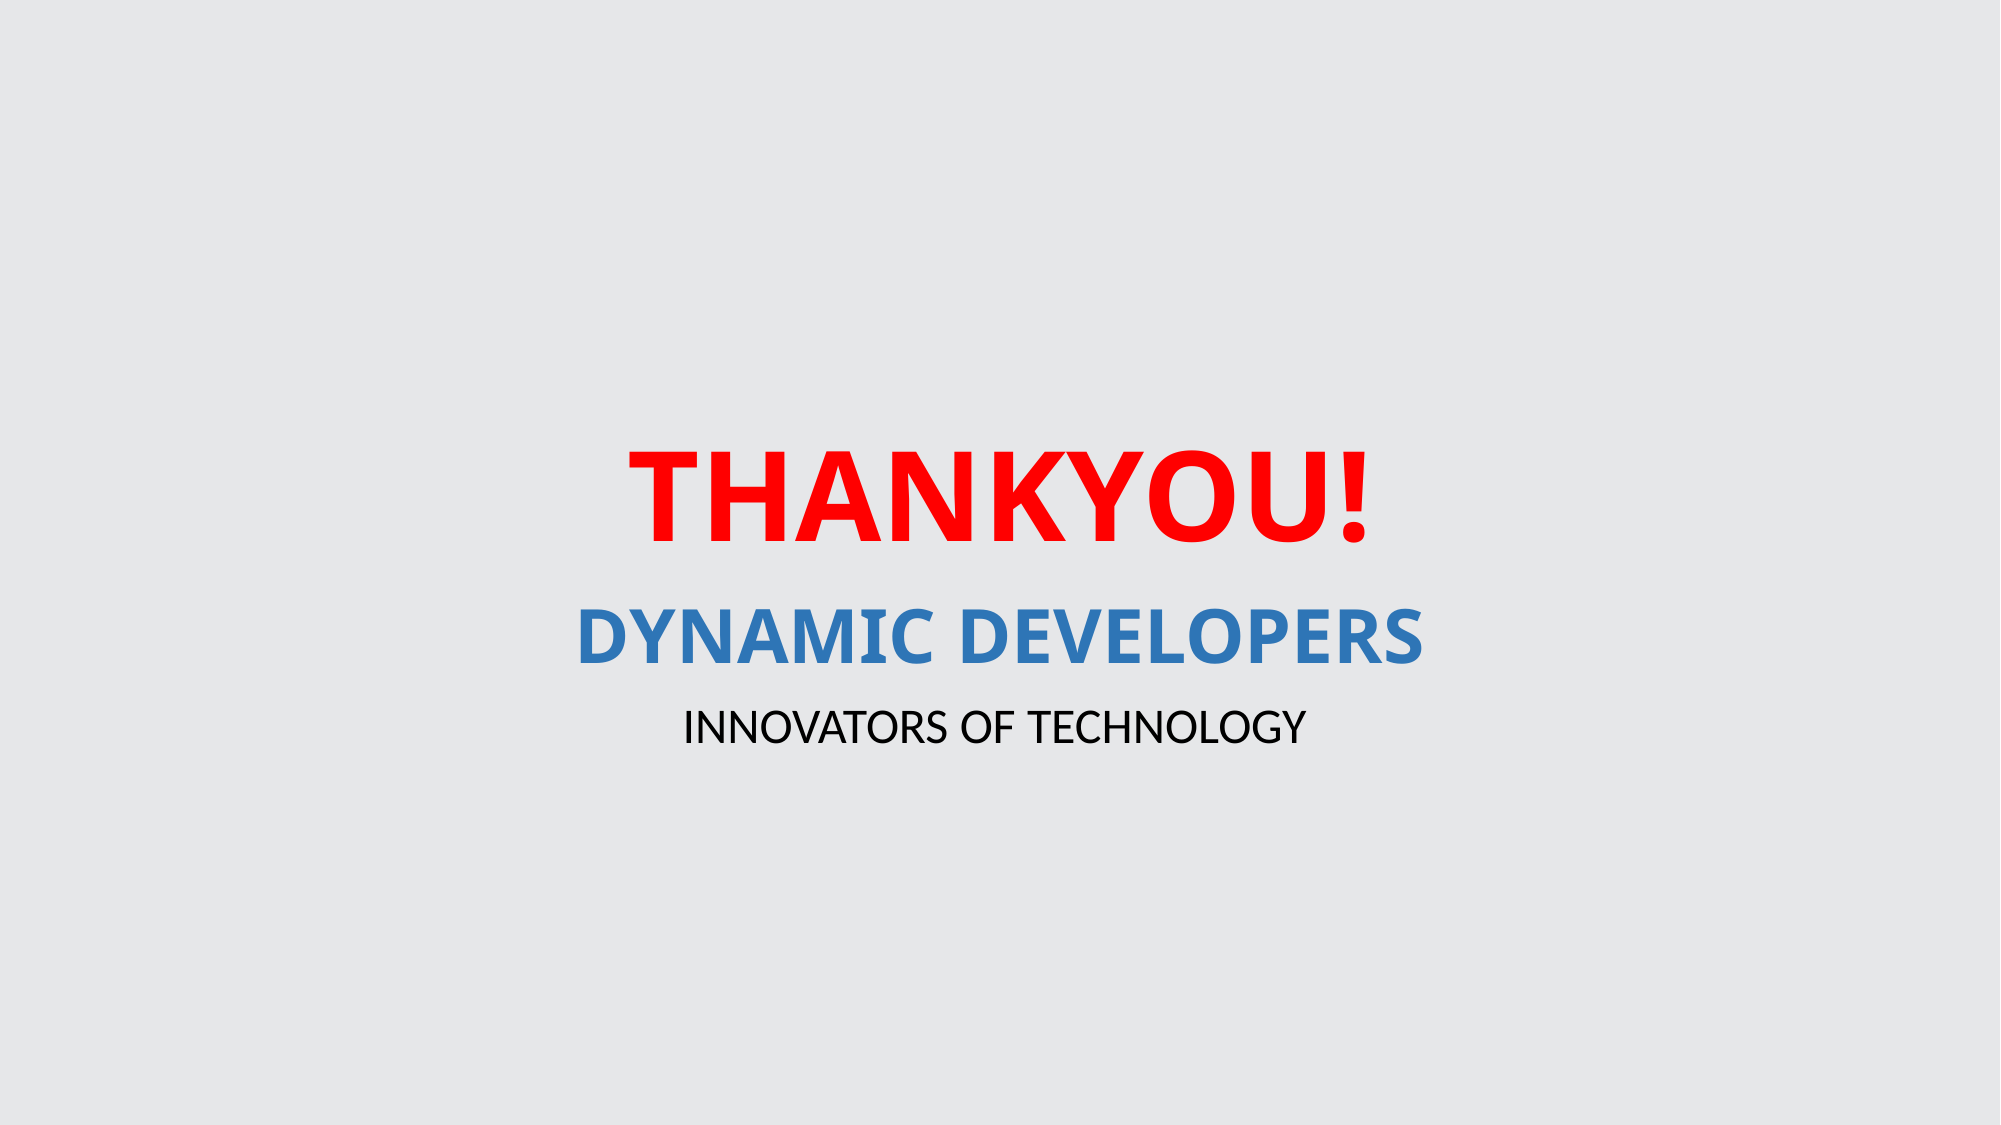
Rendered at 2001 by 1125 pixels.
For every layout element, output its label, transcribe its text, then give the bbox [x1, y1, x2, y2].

subtitle DYNAMIC DEVELOPERS INNOVATORS OF TECHNOLOGY [249, 590, 1750, 863]
title THANKYOU! [249, 280, 1750, 576]
